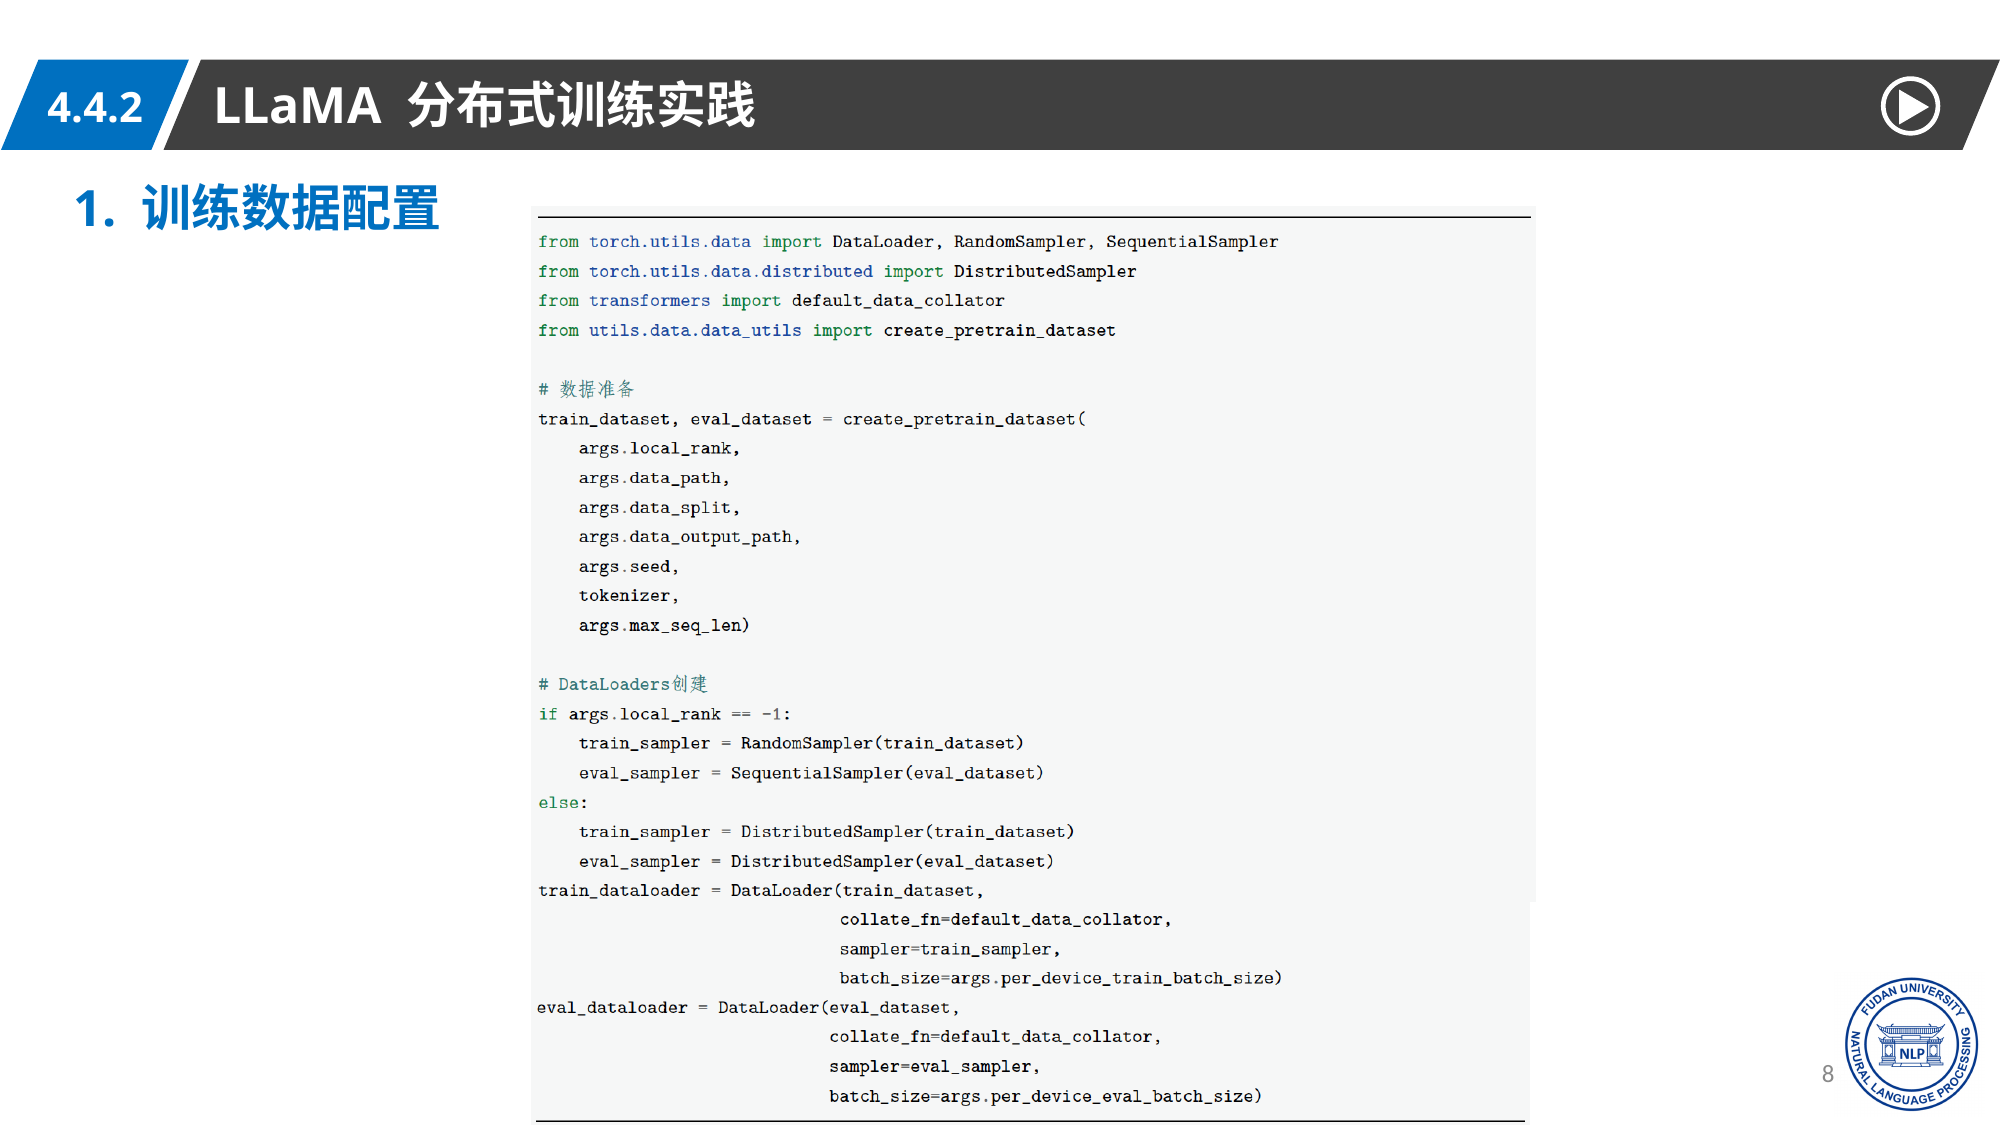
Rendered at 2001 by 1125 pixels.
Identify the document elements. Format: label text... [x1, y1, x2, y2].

text_box [163, 59, 2000, 150]
text_box 1. 训练数据配置 [58, 168, 1059, 244]
text_box LLaMA 分布式训练实践 [198, 66, 772, 142]
slide_number 82 [1535, 1042, 1863, 1103]
text_box [32, 59, 189, 120]
text_box [1, 89, 157, 150]
text_box 4.4.2 [26, 73, 164, 138]
picture [531, 206, 1536, 1125]
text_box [1883, 78, 1939, 134]
picture [1834, 972, 1985, 1117]
